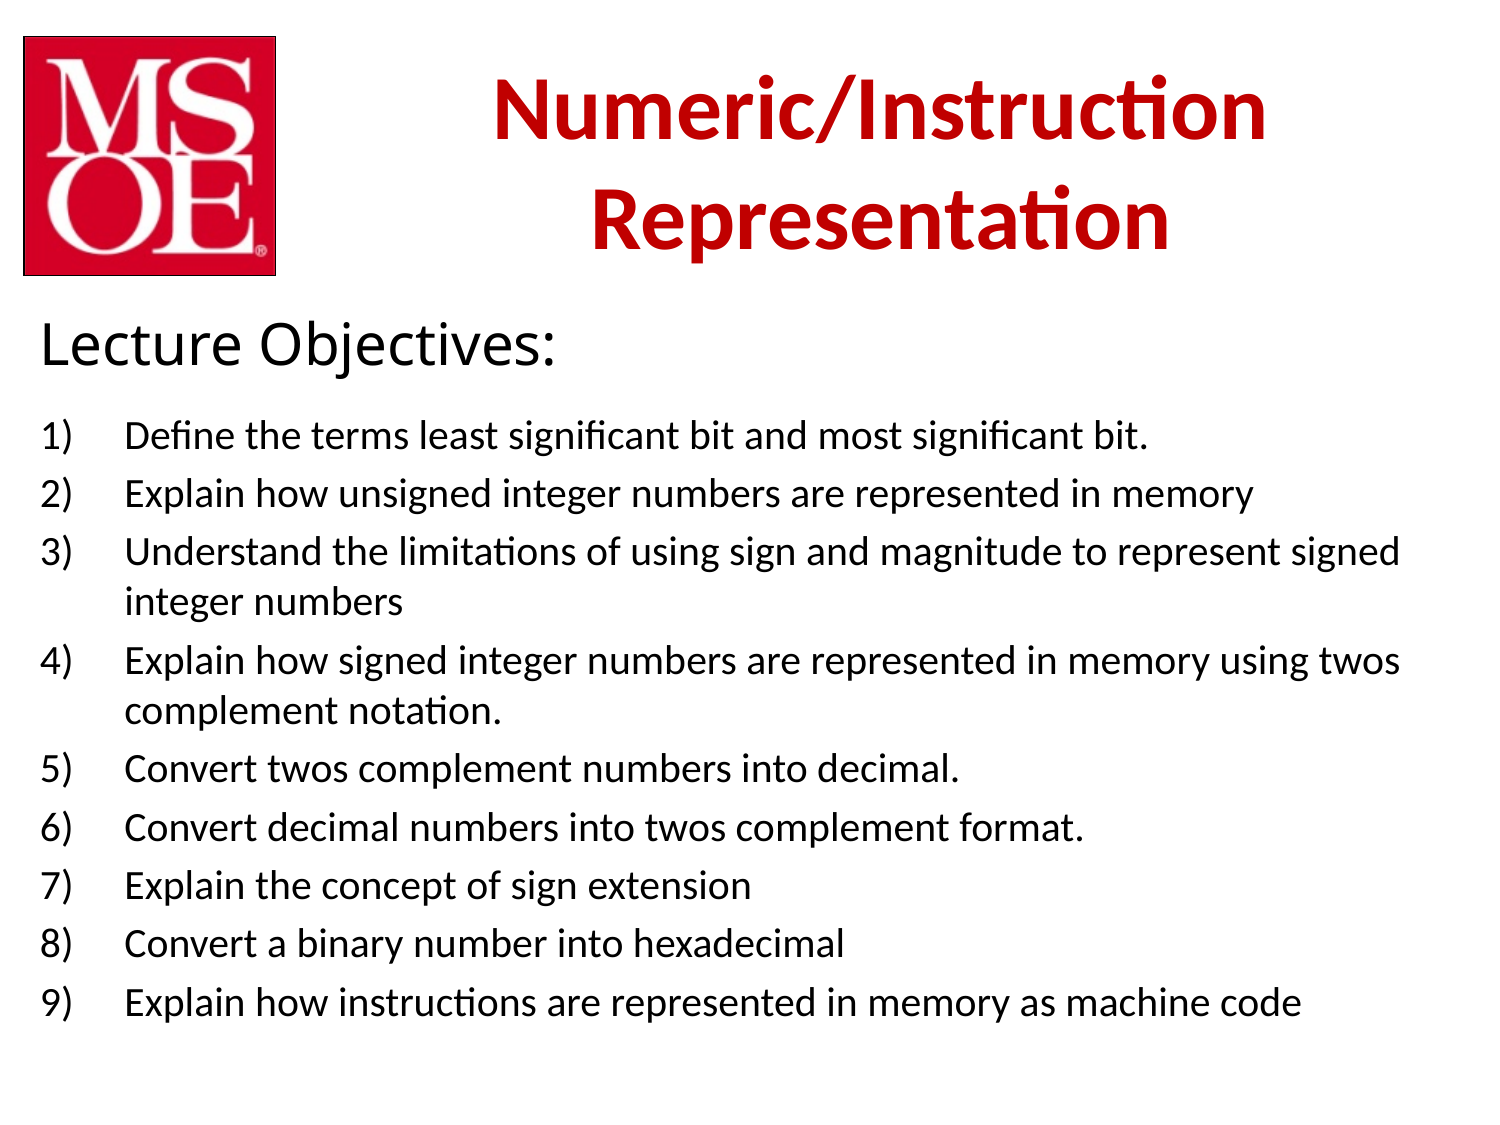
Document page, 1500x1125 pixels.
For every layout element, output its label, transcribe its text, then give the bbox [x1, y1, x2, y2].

subtitle Define the terms least significant bit and most significant bit. Explain how unsigned integer numbers are represented in memory Understand the limitations of using sign and magnitude to represent signed integer numbers Explain how signed integer numbers are represented in memory using twos complement notation. Convert twos complement numbers into decimal. Convert decimal numbers into twos complement format. Explain the concept of sign extension Convert a binary number into hexadecimal Explain how instructions are represented in memory as machine code [24, 399, 1476, 926]
picture [25, 37, 275, 275]
title Numeric/Instruction Representation [287, 37, 1476, 279]
